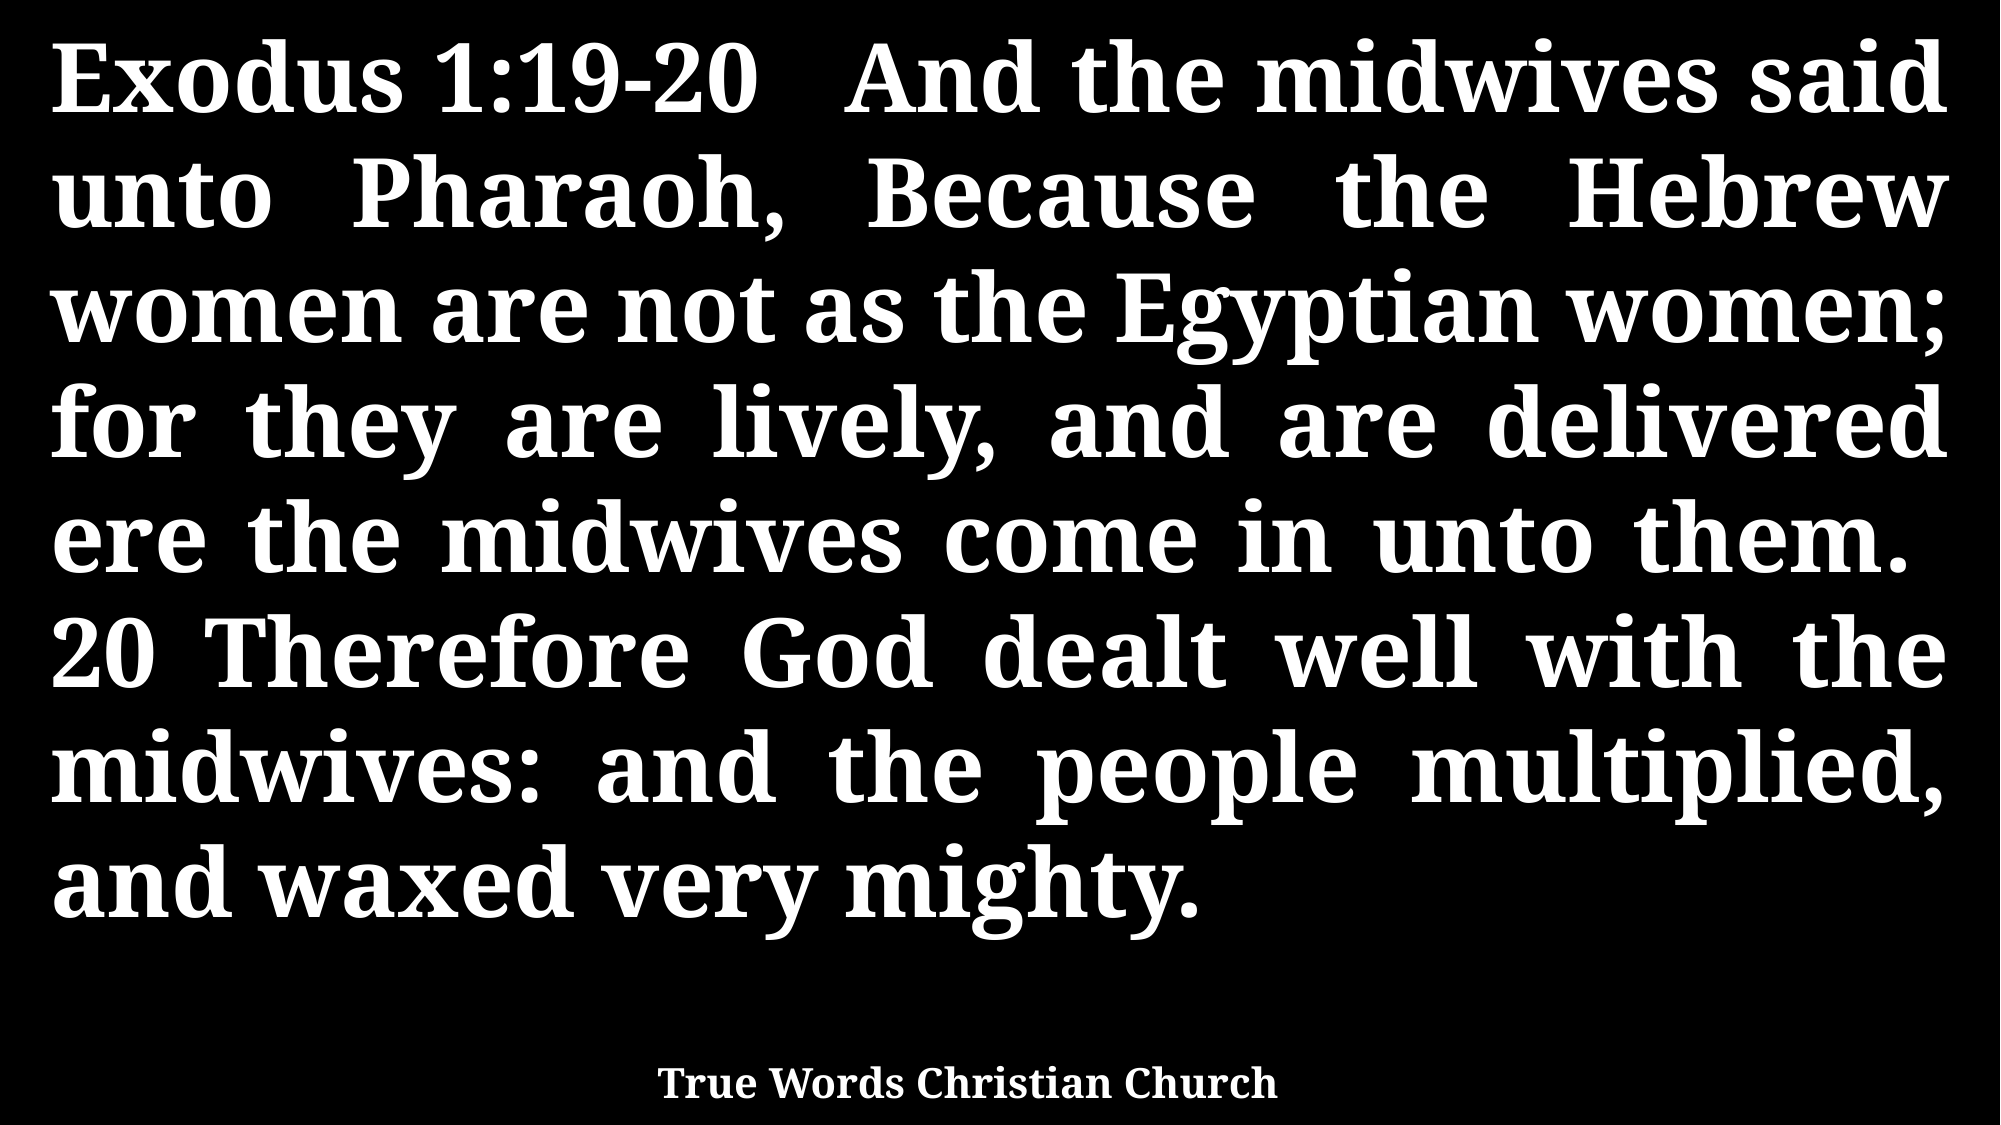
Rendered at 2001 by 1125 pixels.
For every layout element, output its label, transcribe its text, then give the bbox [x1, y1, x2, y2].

text_box True Words Christian Church [642, 1049, 1294, 1114]
text_box Exodus 1:19-20 And the midwives said unto Pharaoh, Because the Hebrew women are not as the Egyptian women; for they are lively, and are delivered ere the midwives come in unto them. 20 Therefore God dealt well with the midwives: and the people multiplied, and waxed very mighty. [35, 9, 1965, 944]
